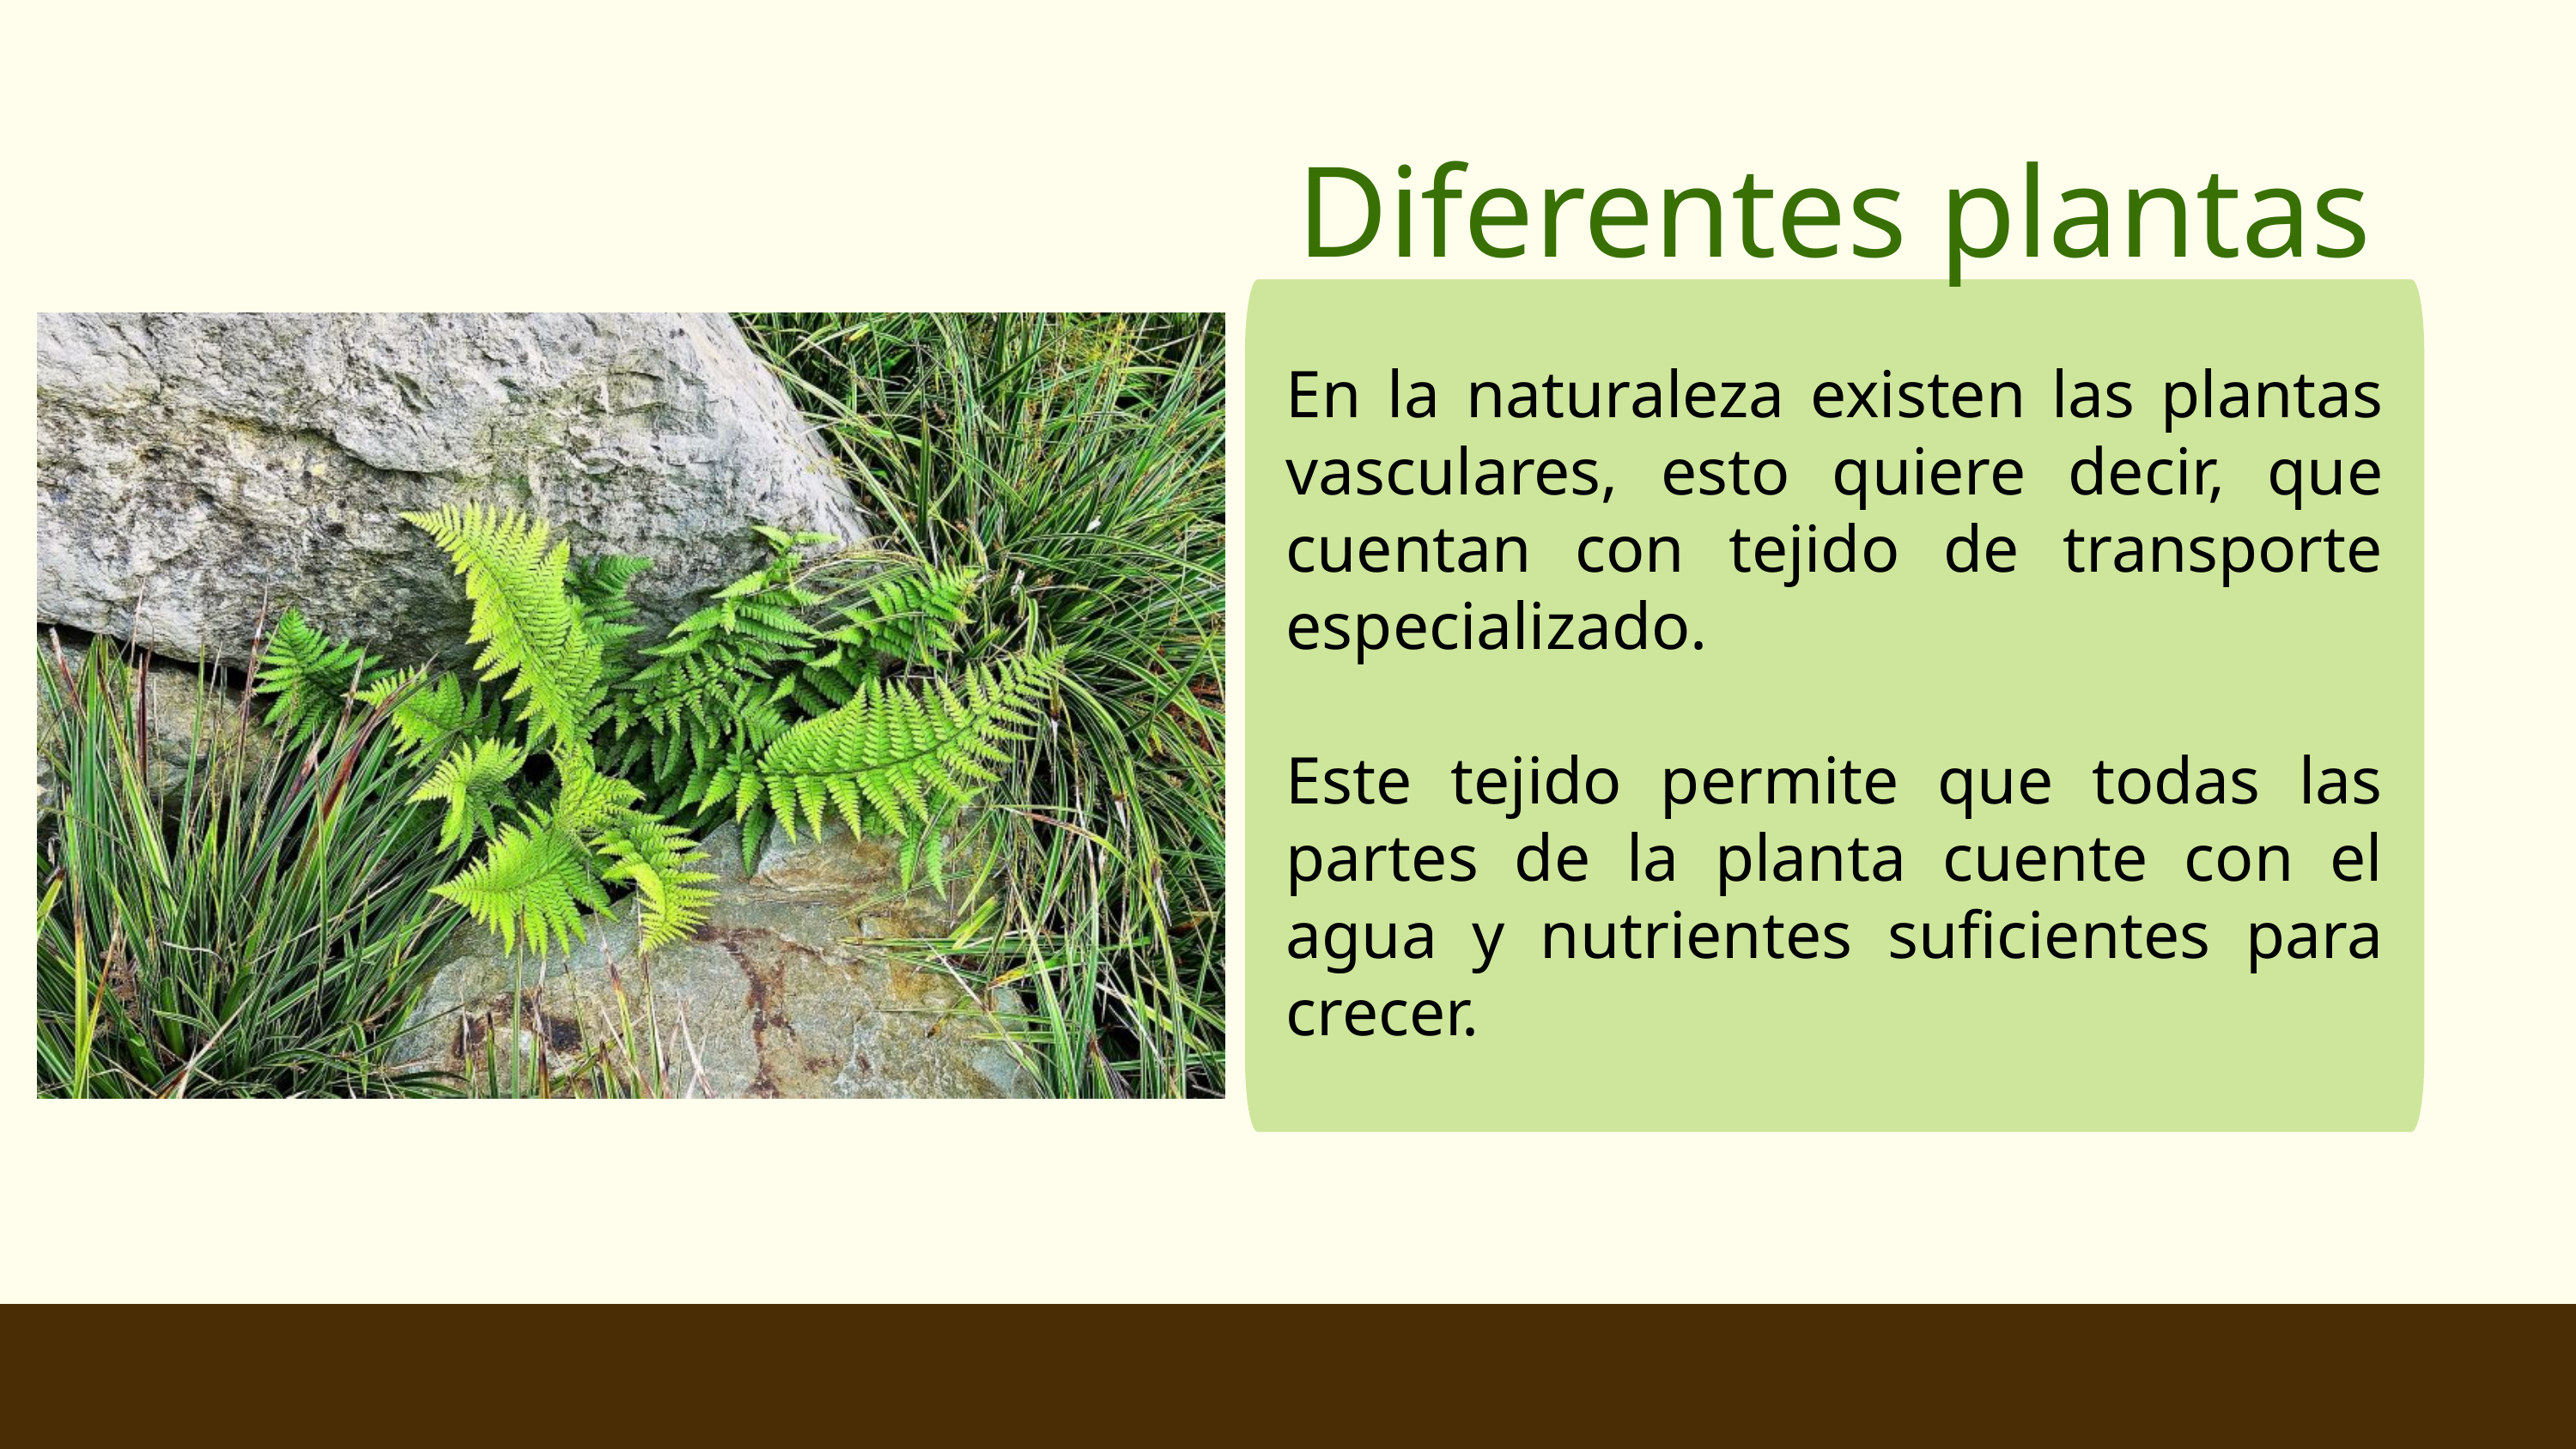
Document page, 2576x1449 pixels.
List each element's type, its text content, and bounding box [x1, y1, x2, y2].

picture [37, 312, 1225, 1100]
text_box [0, 1303, 2576, 1449]
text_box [1244, 279, 2425, 1132]
text_box Diferentes plantas [1132, 31, 2537, 282]
